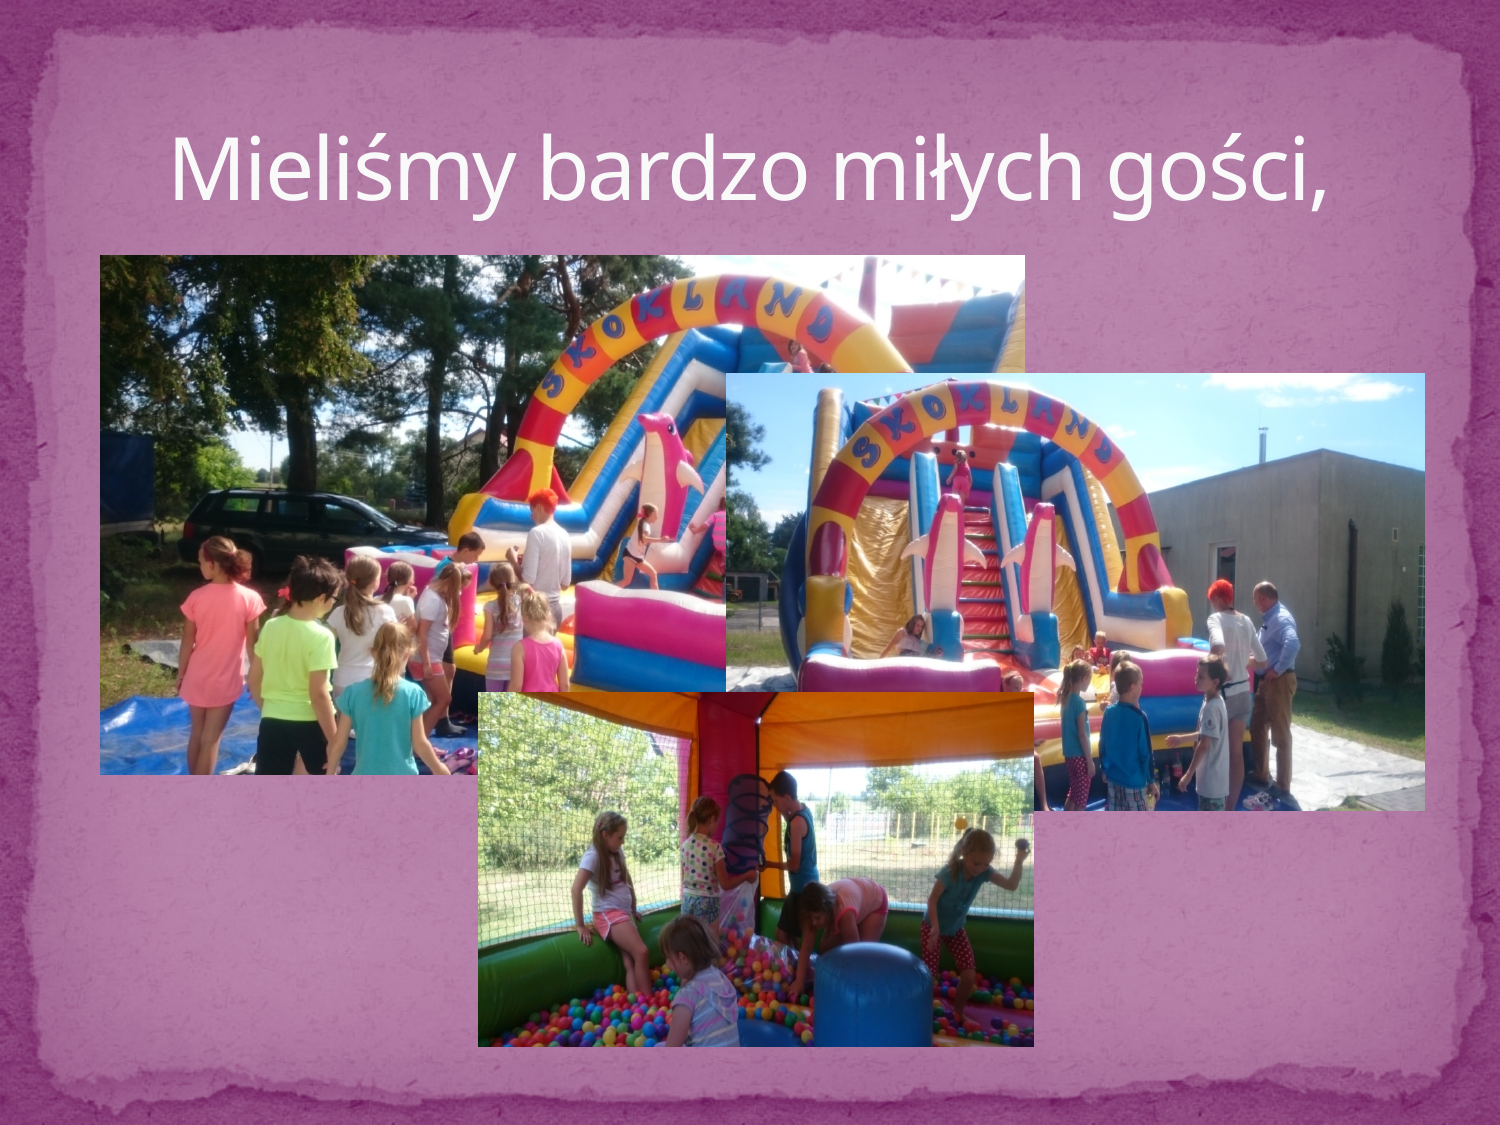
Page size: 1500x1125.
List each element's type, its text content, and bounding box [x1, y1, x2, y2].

picture [100, 255, 1426, 811]
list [481, 695, 1032, 1044]
title Mieliśmy bardzo miłych gości, [74, 24, 1425, 225]
